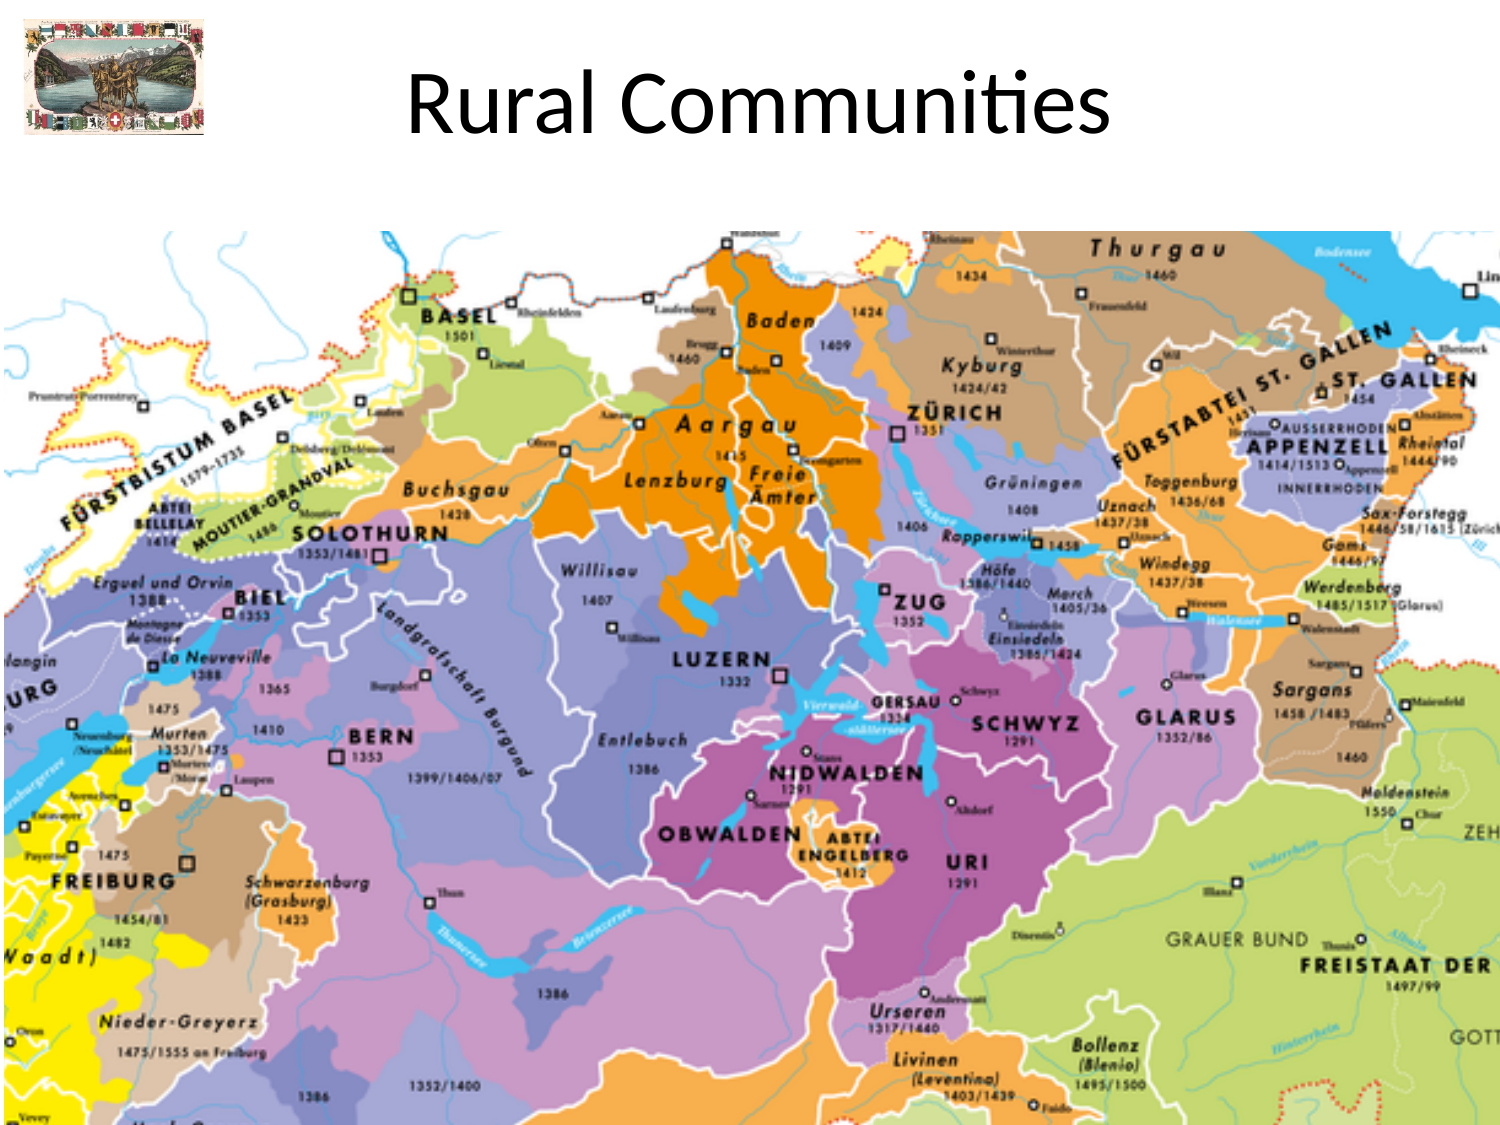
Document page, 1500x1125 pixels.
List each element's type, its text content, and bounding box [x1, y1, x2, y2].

picture [23, 18, 204, 135]
picture [3, 231, 1500, 1125]
title Rural Communities [84, 3, 1435, 191]
